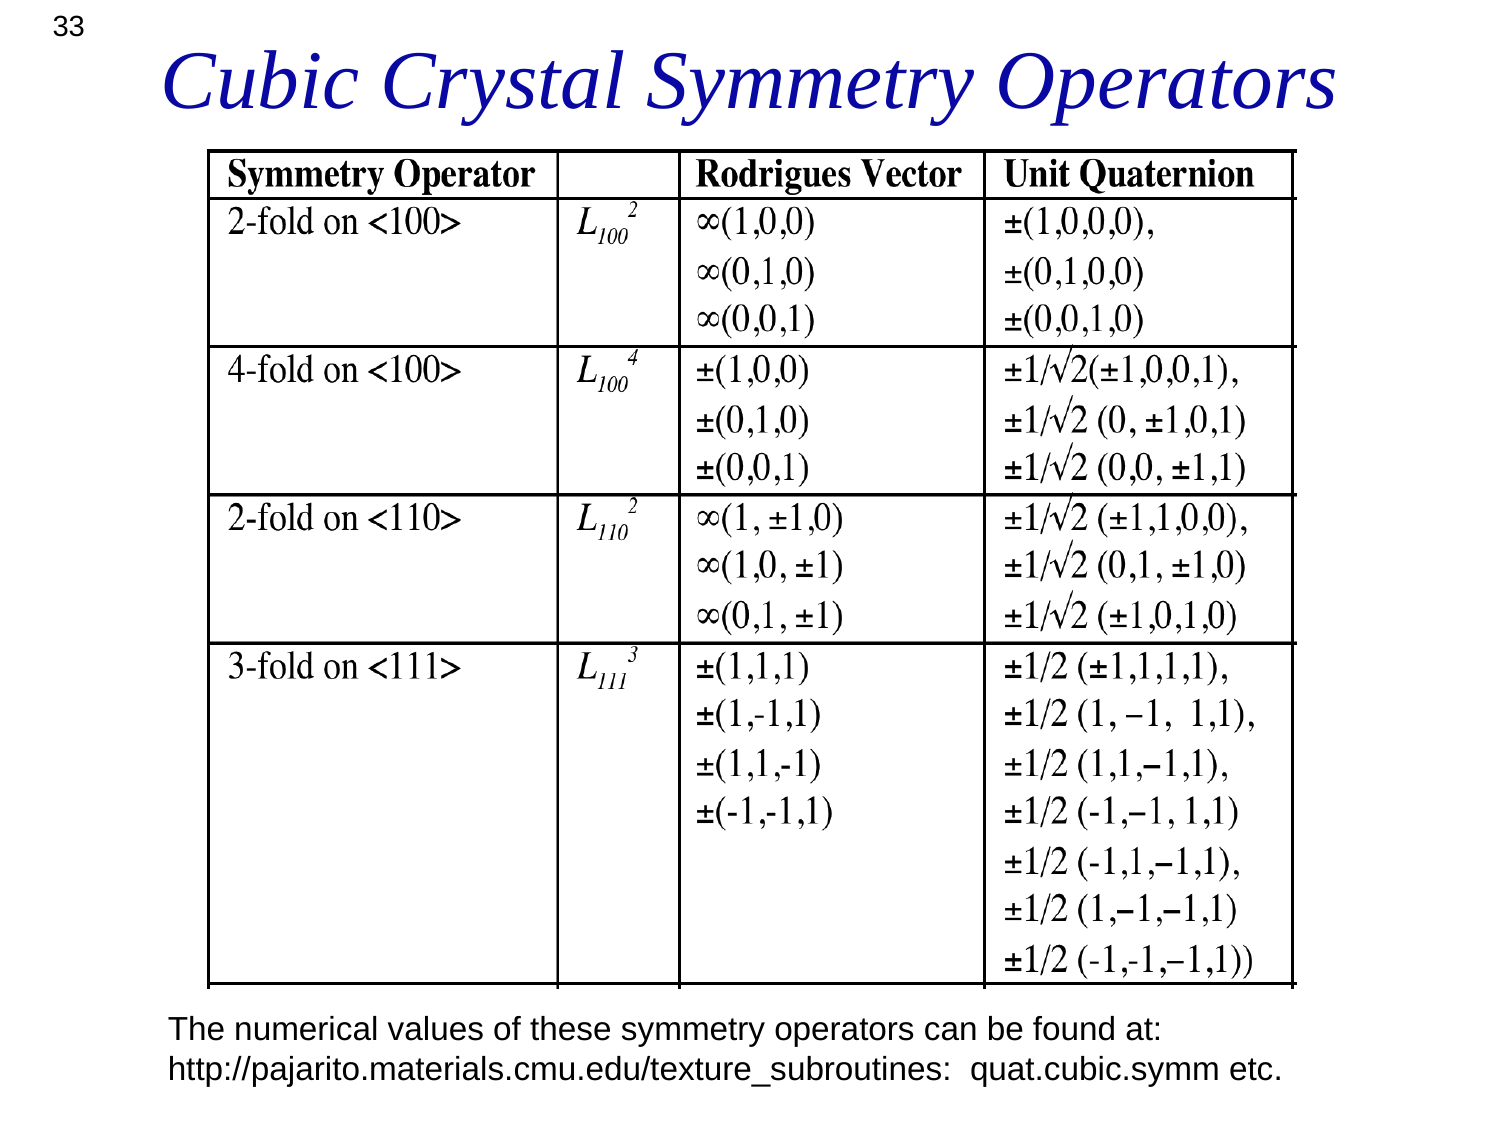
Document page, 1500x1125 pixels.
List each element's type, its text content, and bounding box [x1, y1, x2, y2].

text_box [93, 149, 1406, 1032]
text_box The numerical values of these symmetry operators can be found at: http://pajarito.materials.cmu.edu/texture_subroutines: quat.cubic.symm etc. [153, 1041, 1300, 1095]
slide_number 33 [0, 0, 101, 51]
title Cubic Crystal Symmetry Operators [112, 0, 1388, 148]
